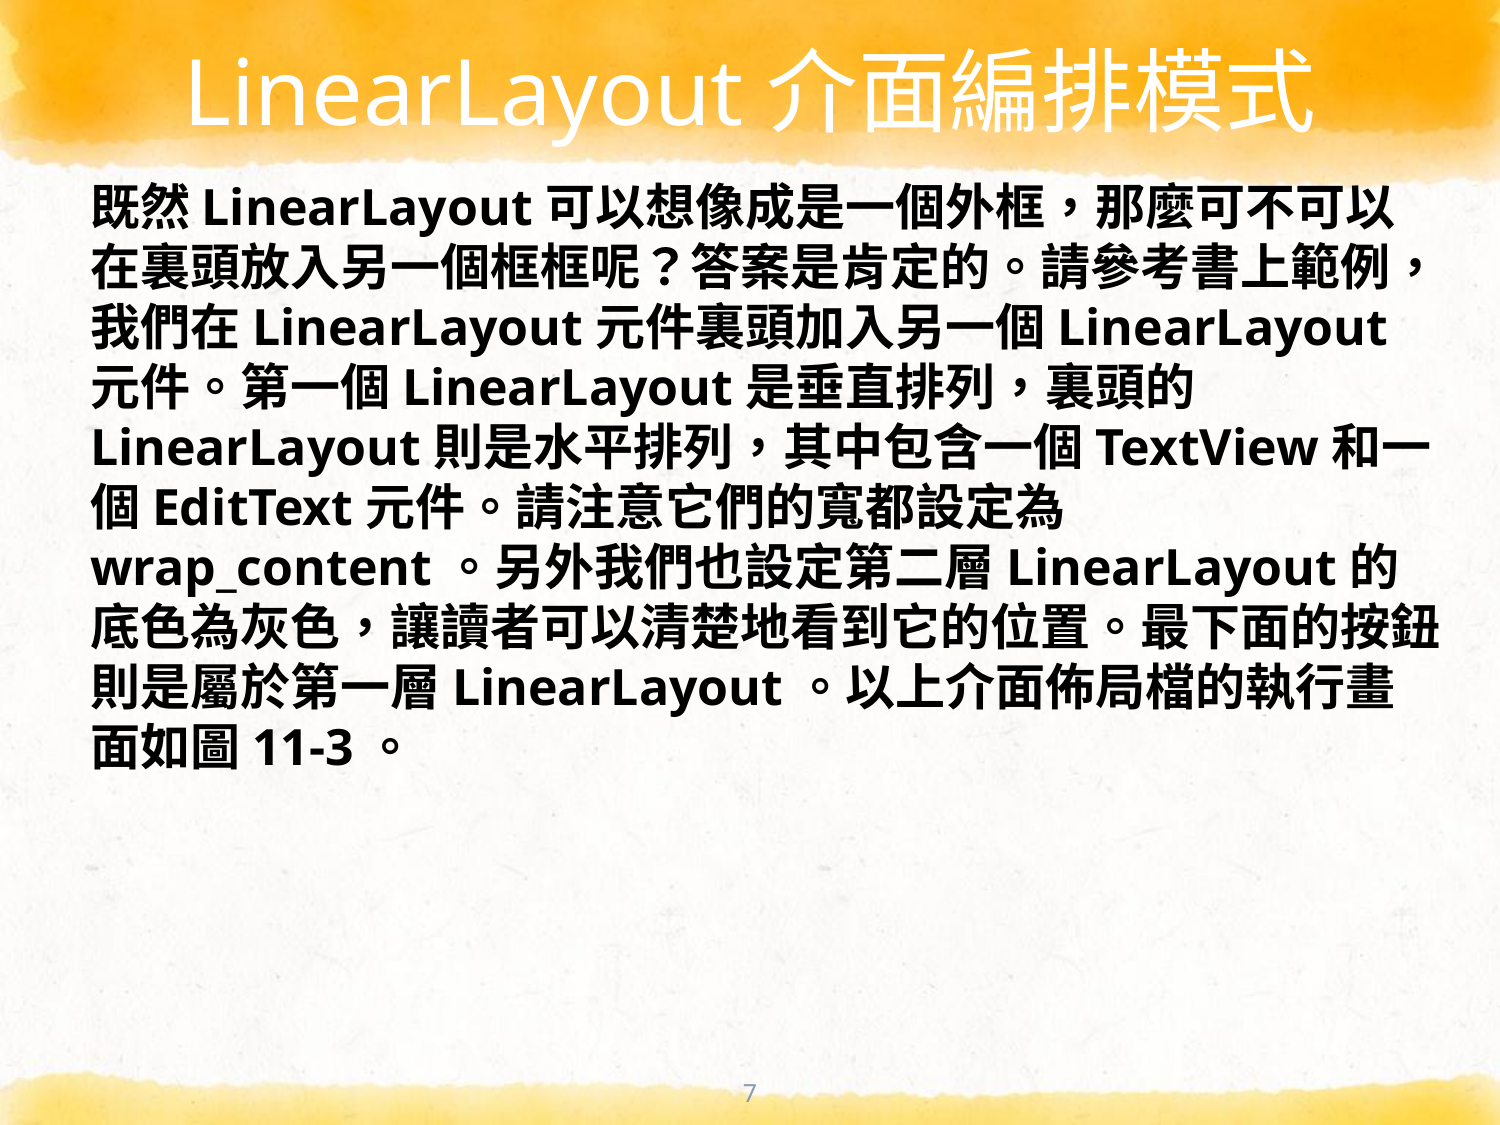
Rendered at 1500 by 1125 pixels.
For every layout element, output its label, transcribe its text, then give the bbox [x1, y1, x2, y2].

text_box 既然LinearLayout可以想像成是一個外框，那麼可不可以在裏頭放入另一個框框呢？答案是肯定的。請參考書上範例，我們在LinearLayout元件裏頭加入另一個LinearLayout元件。第一個LinearLayout是垂直排列，裏頭的LinearLayout則是水平排列，其中包含一個TextView和一個EditText元件。請注意它們的寬都設定為wrap_content。另外我們也設定第二層LinearLayout的底色為灰色，讓讀者可以清楚地看到它的位置。最下面的按鈕則是屬於第一層LinearLayout。以上介面佈局檔的執行畫面如圖11-3。 [75, 160, 1459, 1000]
title LinearLayout介面編排模式 [75, 0, 1425, 160]
picture [0, 0, 1500, 1125]
slide_number 7 [705, 1062, 795, 1125]
